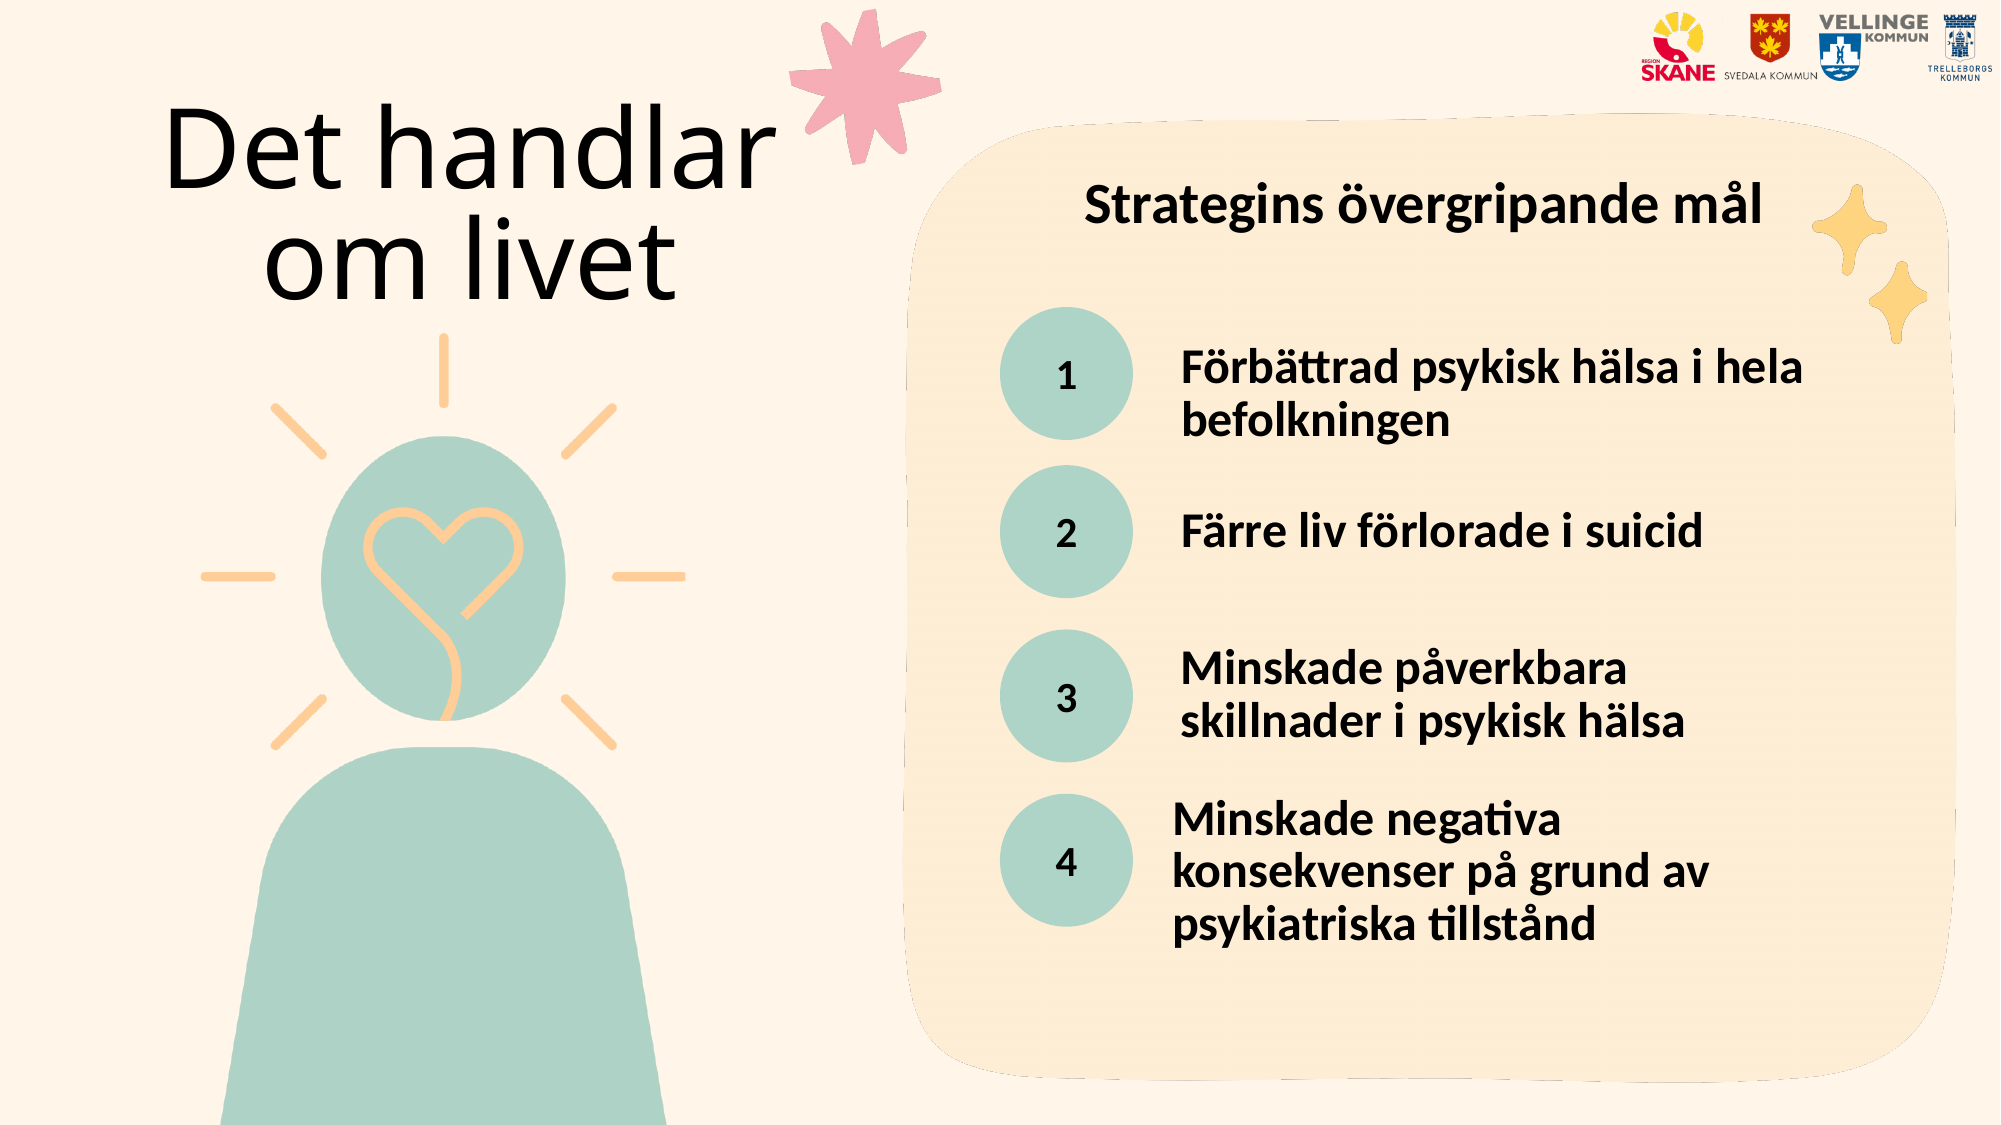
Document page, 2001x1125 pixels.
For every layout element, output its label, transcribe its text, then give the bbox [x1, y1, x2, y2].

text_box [999, 464, 1134, 599]
text_box Strategins övergripande mål [1084, 182, 1819, 236]
picture [200, 332, 686, 1125]
text_box Minskade negativa konsekvenser på grund av psykiatriska tillstånd [1172, 793, 1807, 951]
text_box [1810, 184, 1928, 341]
text_box [902, 113, 1957, 1083]
text_box [780, 0, 952, 174]
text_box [999, 306, 1134, 441]
text_box Minskade påverkbara skillnader i psykisk hälsa [1180, 642, 1815, 748]
picture [1634, 0, 1993, 97]
text_box Färre liv förlorade i suicid [1181, 505, 1816, 559]
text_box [999, 629, 1134, 763]
text_box Förbättrad psykisk hälsa i hela befolkningen [1181, 341, 1995, 447]
text_box Det handlar om livet [145, 99, 794, 323]
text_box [999, 793, 1134, 927]
